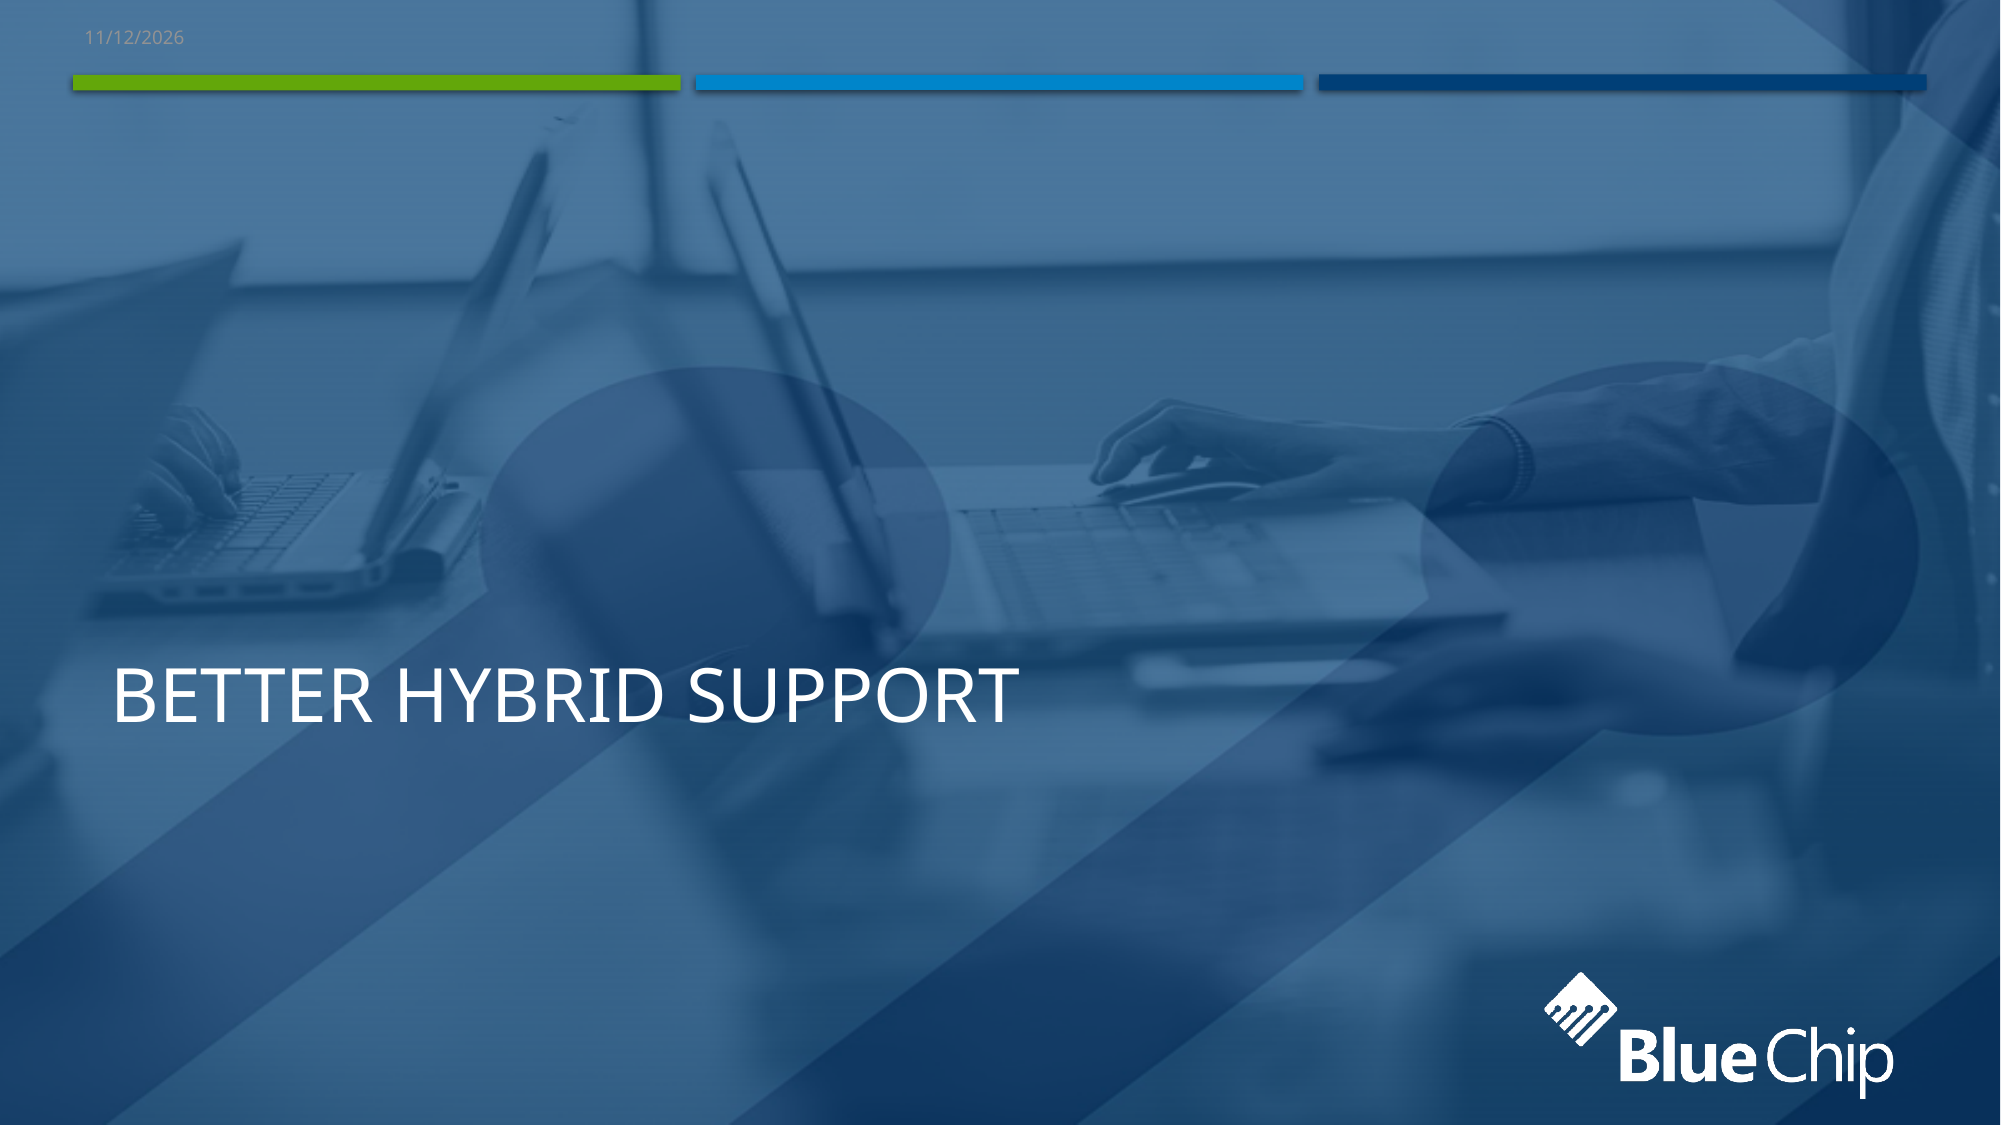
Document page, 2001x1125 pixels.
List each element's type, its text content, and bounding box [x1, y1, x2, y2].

picture [0, 0, 2001, 1125]
title Better Hybrid Support [95, 499, 1905, 745]
